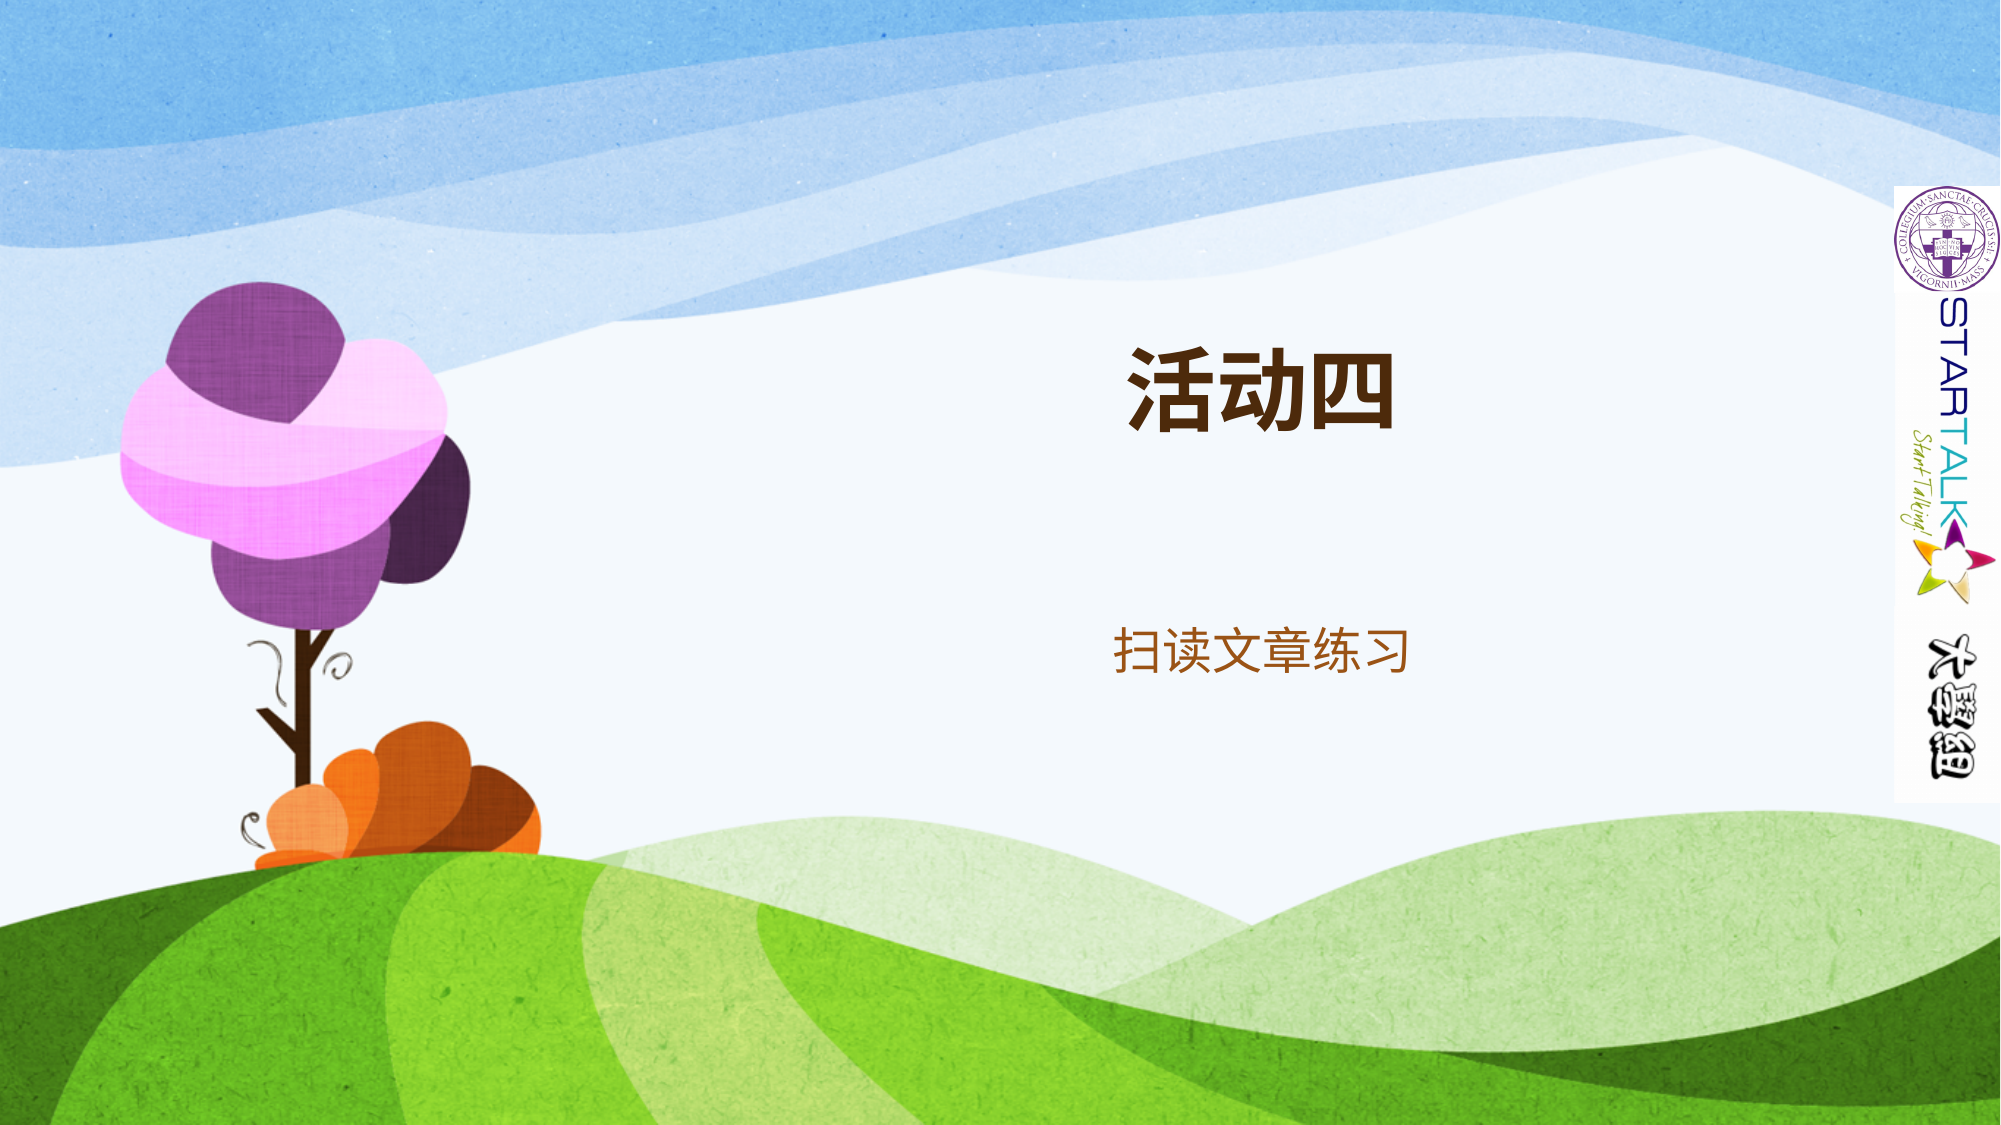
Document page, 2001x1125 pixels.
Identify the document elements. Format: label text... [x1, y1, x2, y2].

title 活动四 [699, 299, 1825, 600]
picture [0, 0, 2001, 1125]
list 扫读文章练习 [699, 612, 1825, 763]
